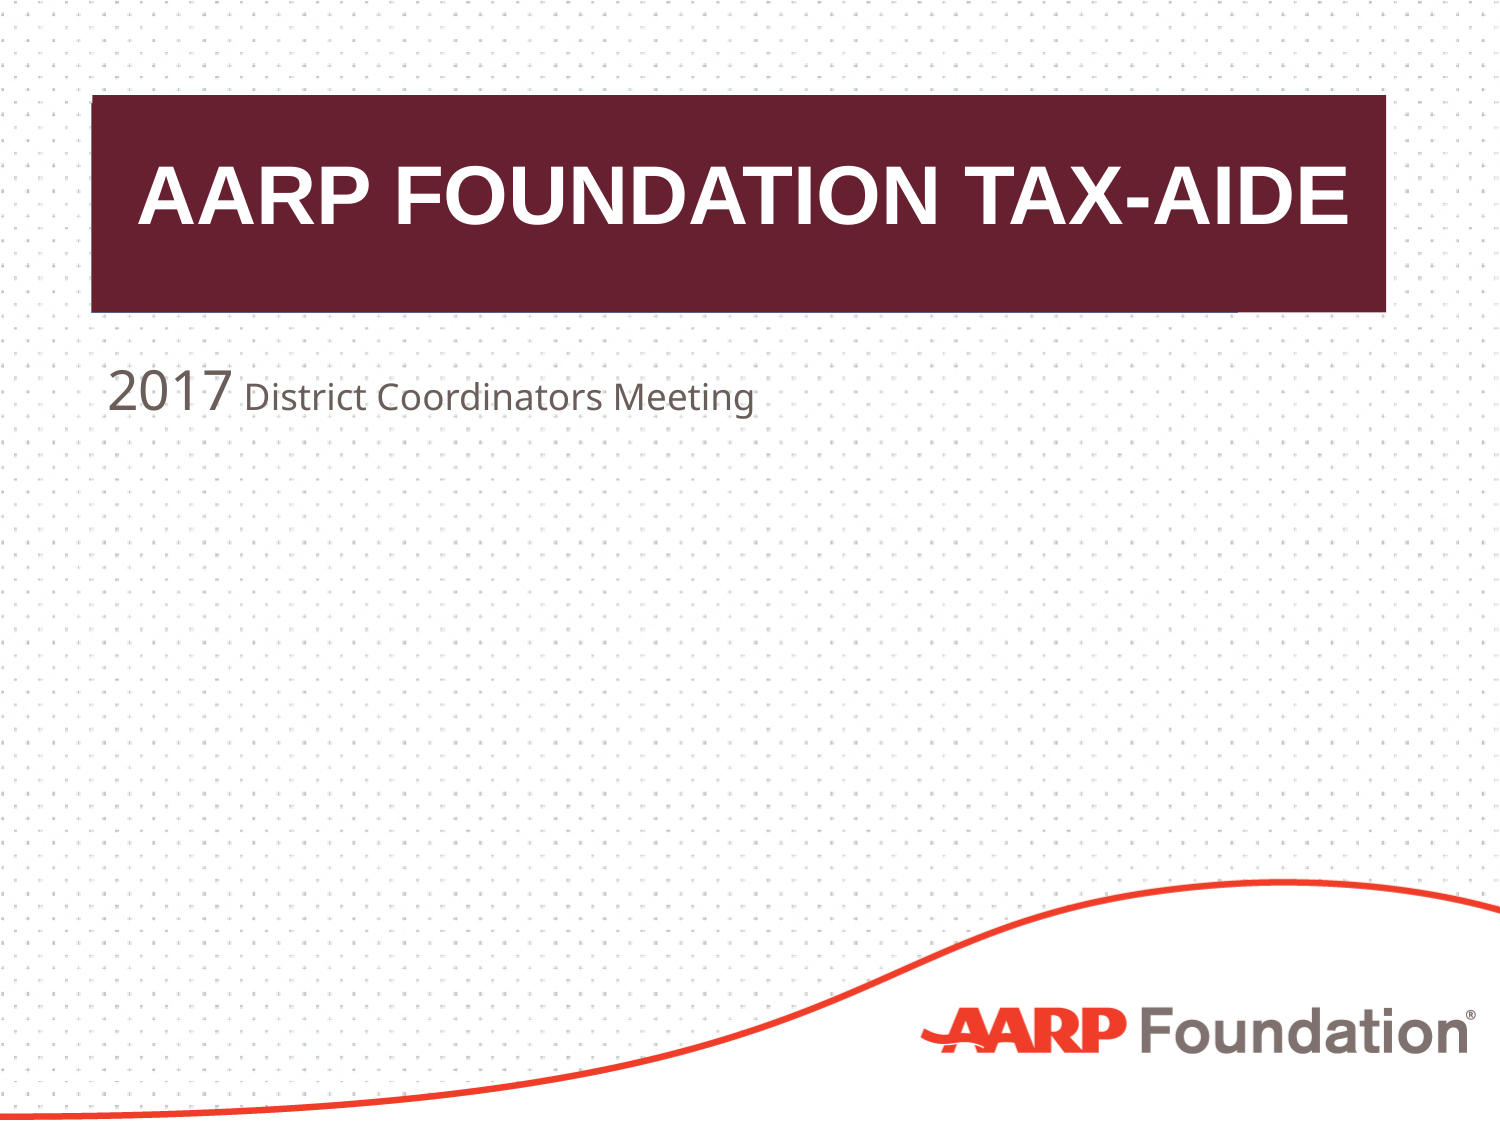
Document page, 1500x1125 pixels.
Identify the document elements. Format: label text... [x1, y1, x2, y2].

text_box AARP Foundation Tax-AIDE [92, 95, 1387, 313]
list 2017 District Coordinators Meeting [92, 343, 1144, 434]
picture [0, 0, 1500, 1125]
